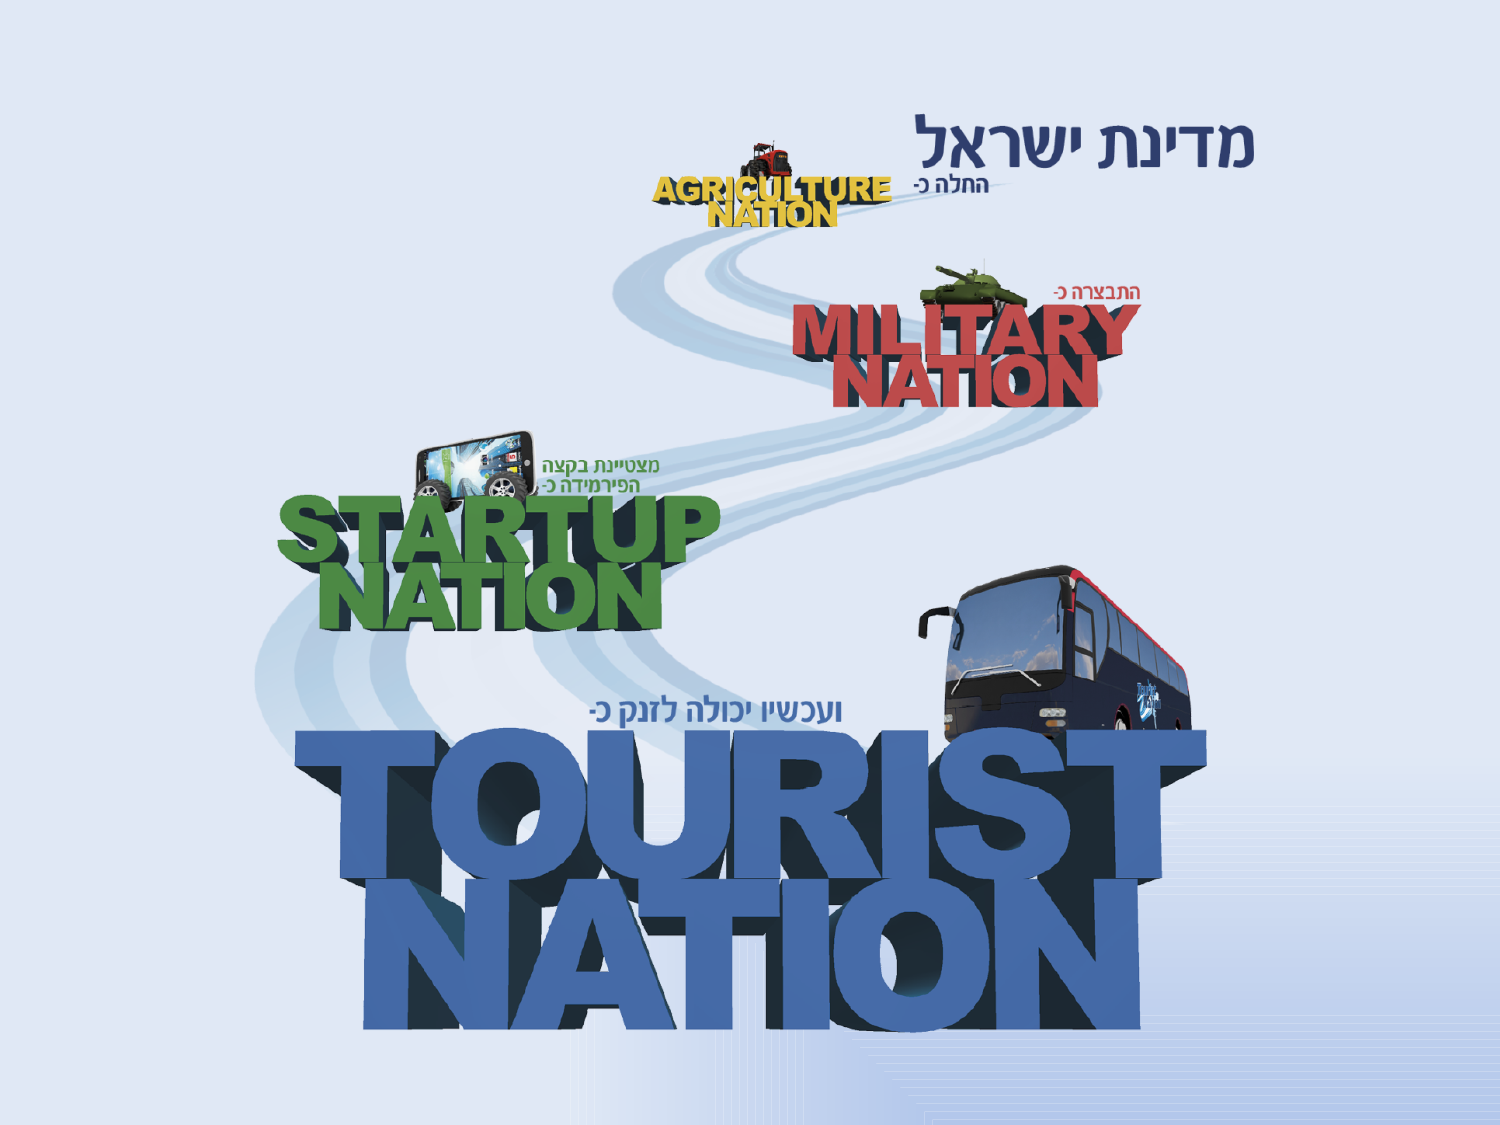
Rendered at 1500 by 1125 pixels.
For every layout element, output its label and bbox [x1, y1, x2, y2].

picture [208, 45, 1292, 1087]
